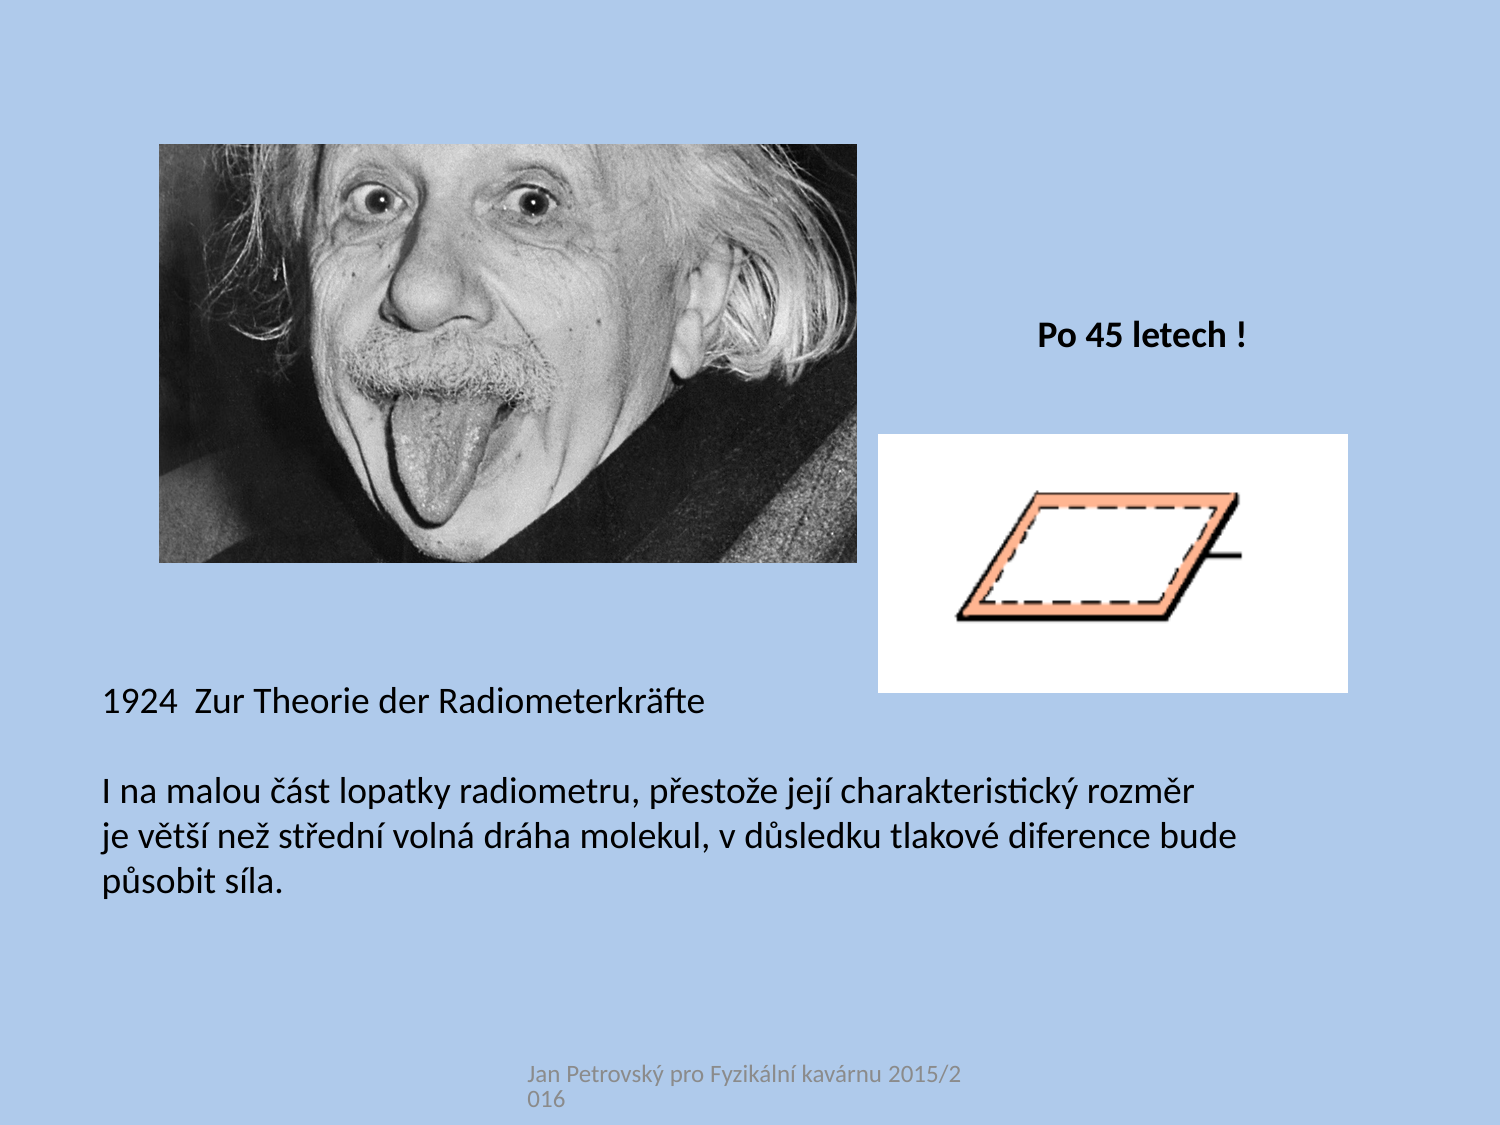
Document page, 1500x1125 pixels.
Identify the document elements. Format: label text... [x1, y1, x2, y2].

picture [878, 434, 1348, 693]
footer Jan Petrovský pro Fyzikální kavárnu 2015/2016 [512, 1042, 988, 1103]
text_box Po 45 letech ! [1022, 302, 1263, 363]
picture [159, 144, 857, 563]
text_box Zur Theorie der Radiometerkräfte I na malou část lopatky radiometru, přestože její charakteristický rozměr je větší než střední volná dráha molekul, v důsledku tlakové diference bude působit síla. [86, 668, 1375, 954]
